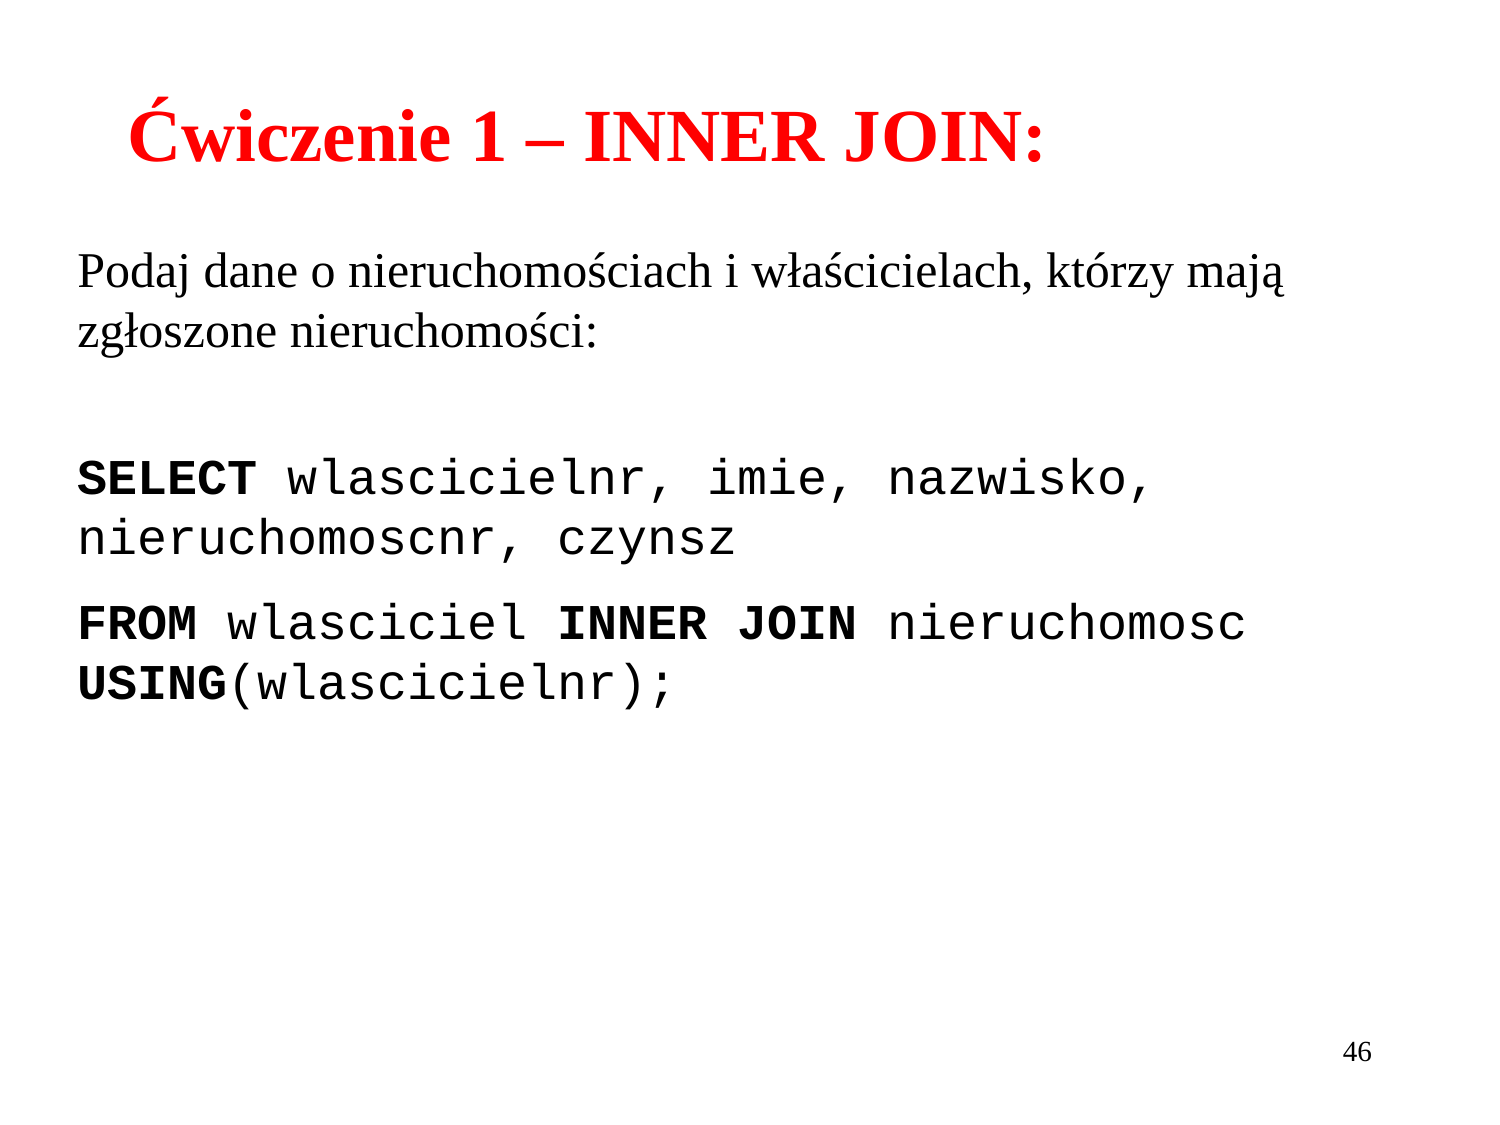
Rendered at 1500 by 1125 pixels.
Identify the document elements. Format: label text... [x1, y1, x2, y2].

text_box SELECT wlascicielnr, imie, nazwisko, nieruchomoscnr, czynsz FROM wlasciciel INNER JOIN nieruchomosc USING(wlascicielnr); [62, 437, 1425, 718]
slide_number 46 [1074, 1024, 1388, 1101]
title Ćwiczenie 1 – INNER JOIN: [112, 50, 1388, 213]
text_box Podaj dane o nieruchomościach i właścicielach, którzy mają zgłoszone nieruchomości: [62, 230, 1463, 366]
